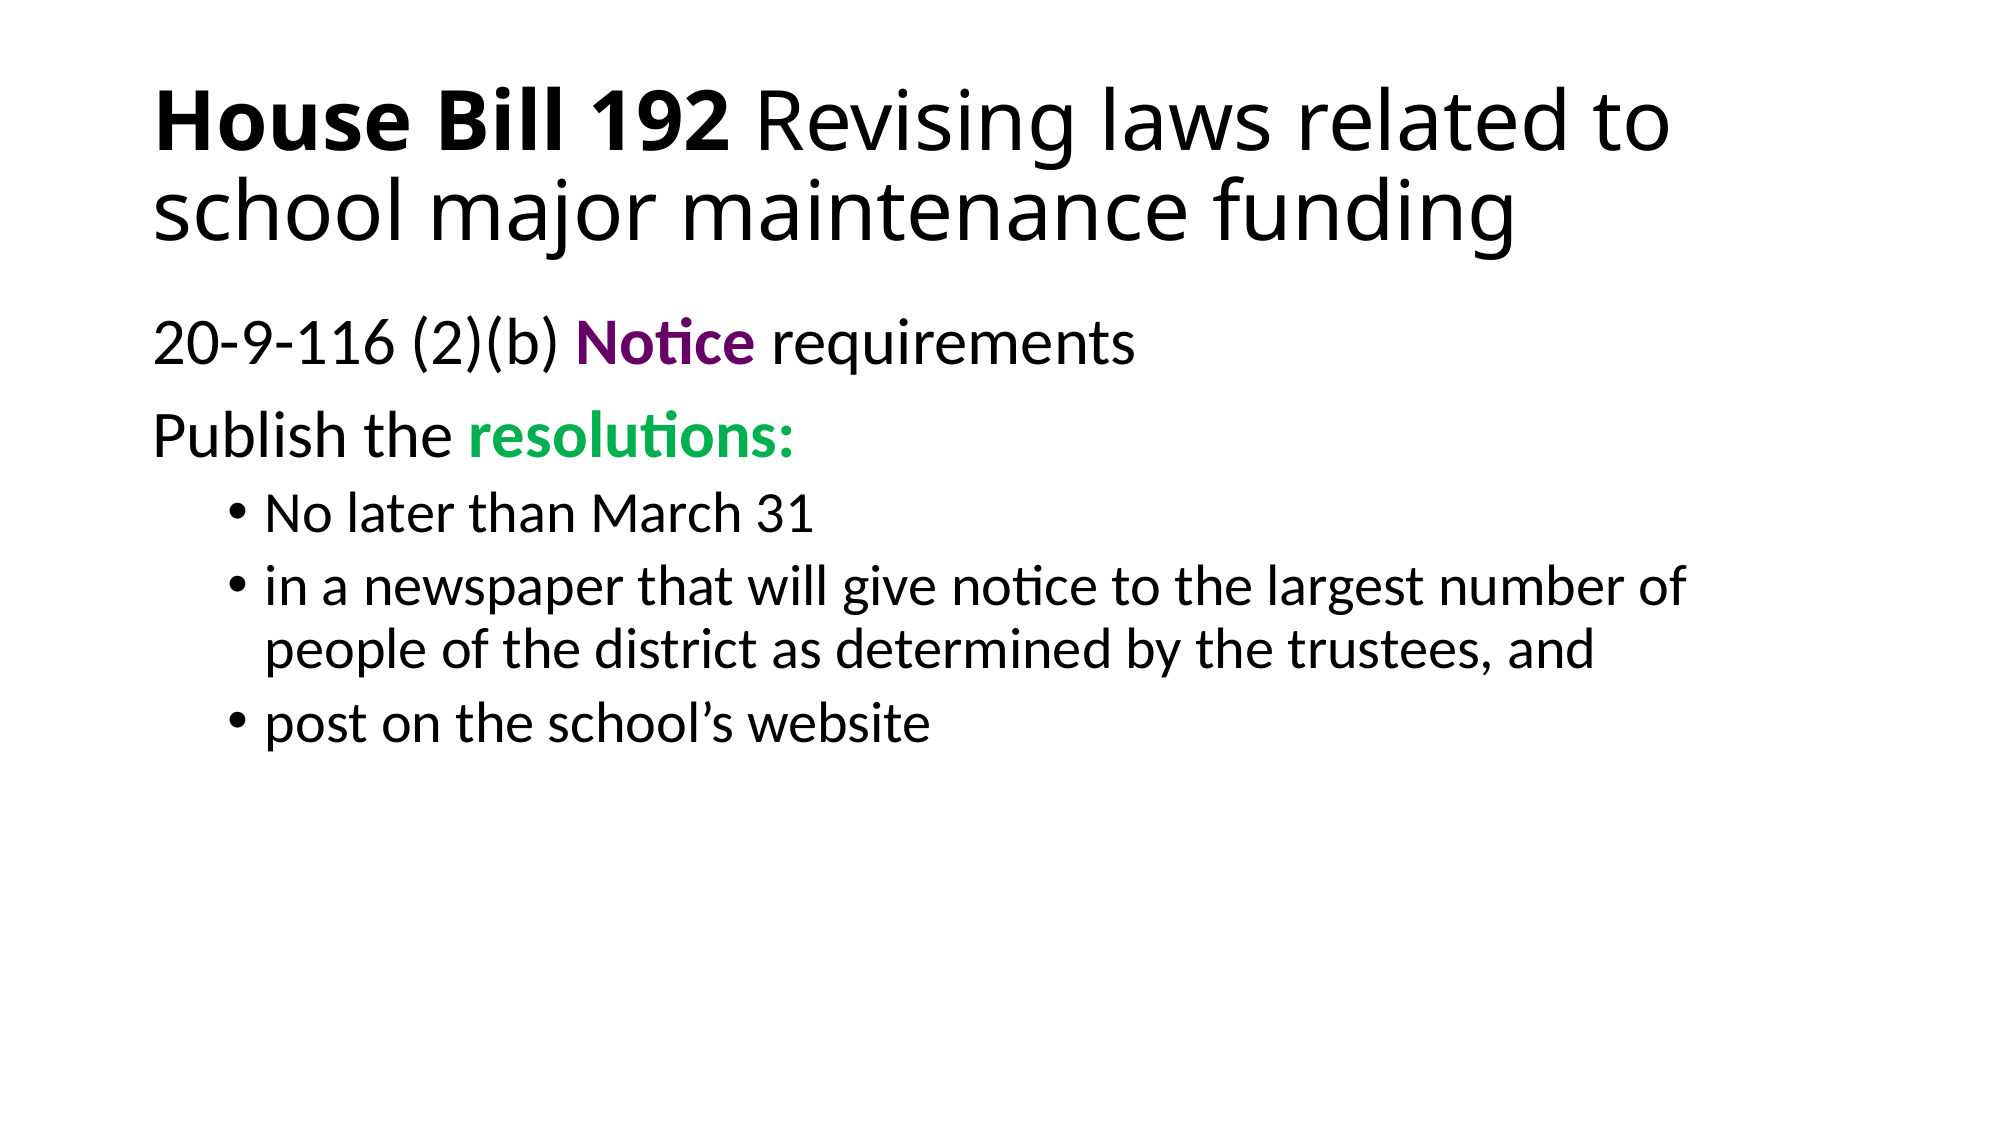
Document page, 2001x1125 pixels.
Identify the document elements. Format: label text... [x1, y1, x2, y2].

list 20-9-116 (2)(b) Notice requirements Publish the resolutions: No later than March 31 in a newspaper that will give notice to the largest number of people of the district as determined by the trustees, and post on the school’s website [137, 299, 1863, 1014]
title House Bill 192 Revising laws related to school major maintenance funding [137, 59, 1863, 278]
